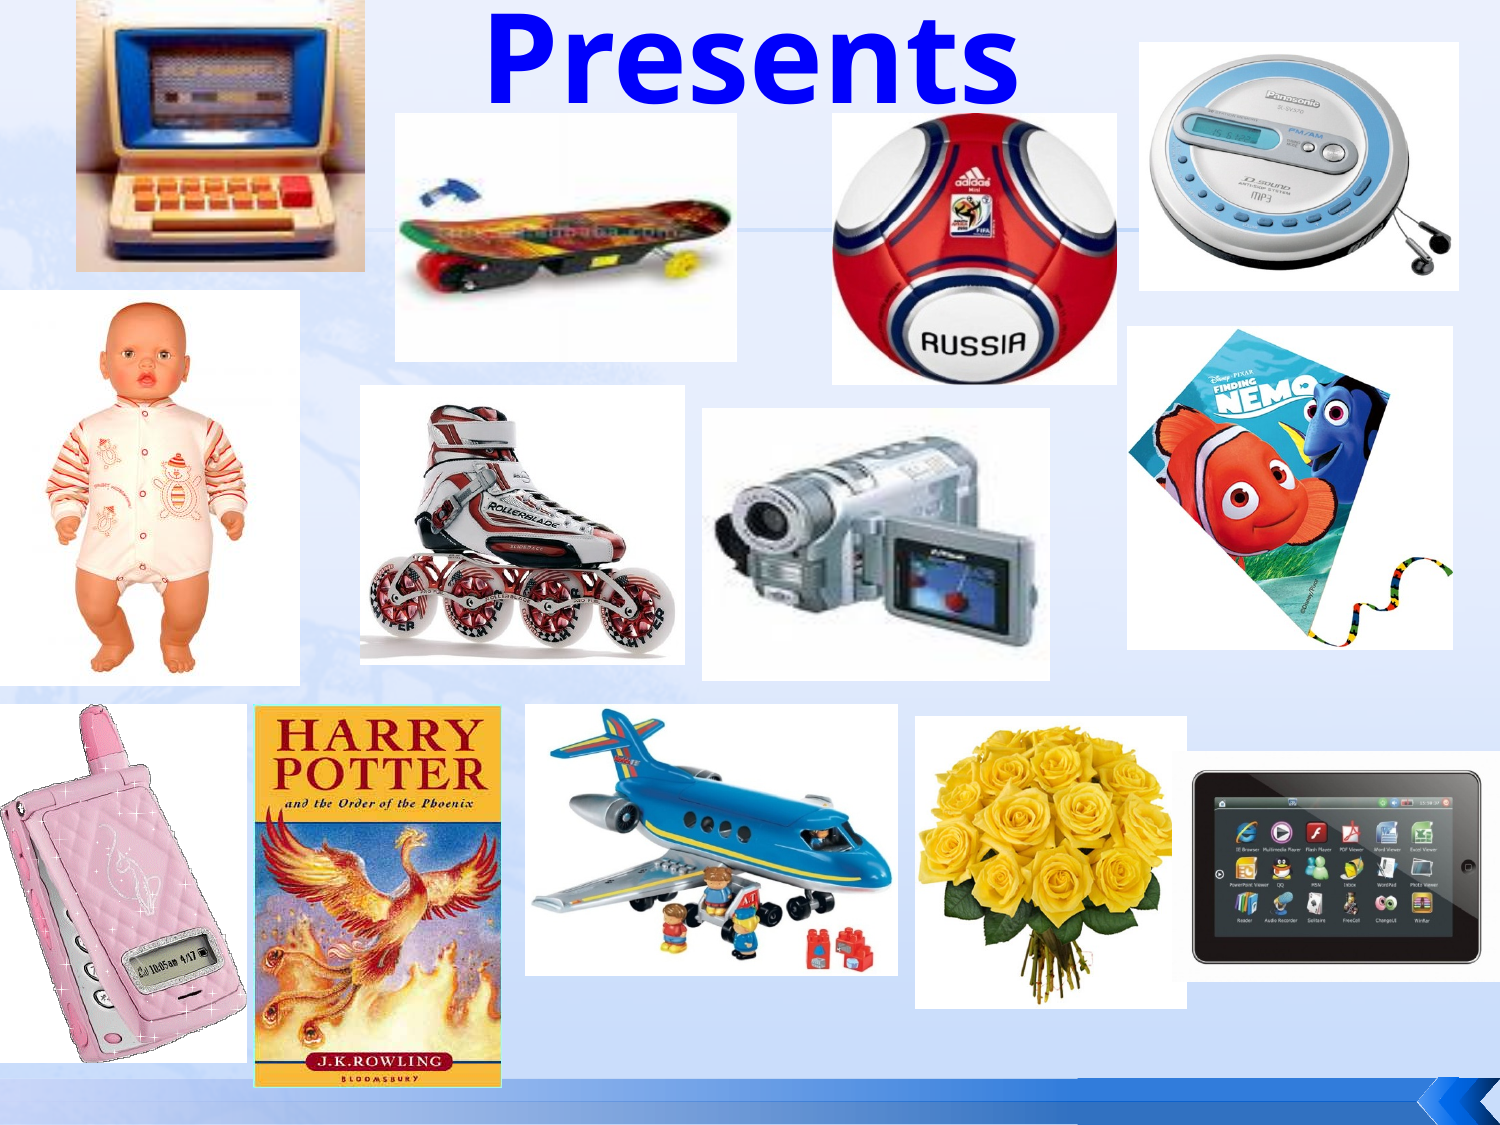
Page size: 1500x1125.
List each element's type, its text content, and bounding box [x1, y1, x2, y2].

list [76, 0, 365, 273]
title Presents [366, 0, 1427, 148]
picture [524, 703, 899, 977]
picture [1139, 42, 1460, 292]
picture [395, 112, 738, 363]
picture [359, 384, 685, 666]
picture [914, 715, 1500, 1010]
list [702, 408, 1051, 682]
picture [1127, 325, 1454, 650]
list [0, 703, 248, 1064]
picture [253, 703, 503, 1088]
picture [832, 113, 1117, 386]
picture [0, 290, 300, 686]
